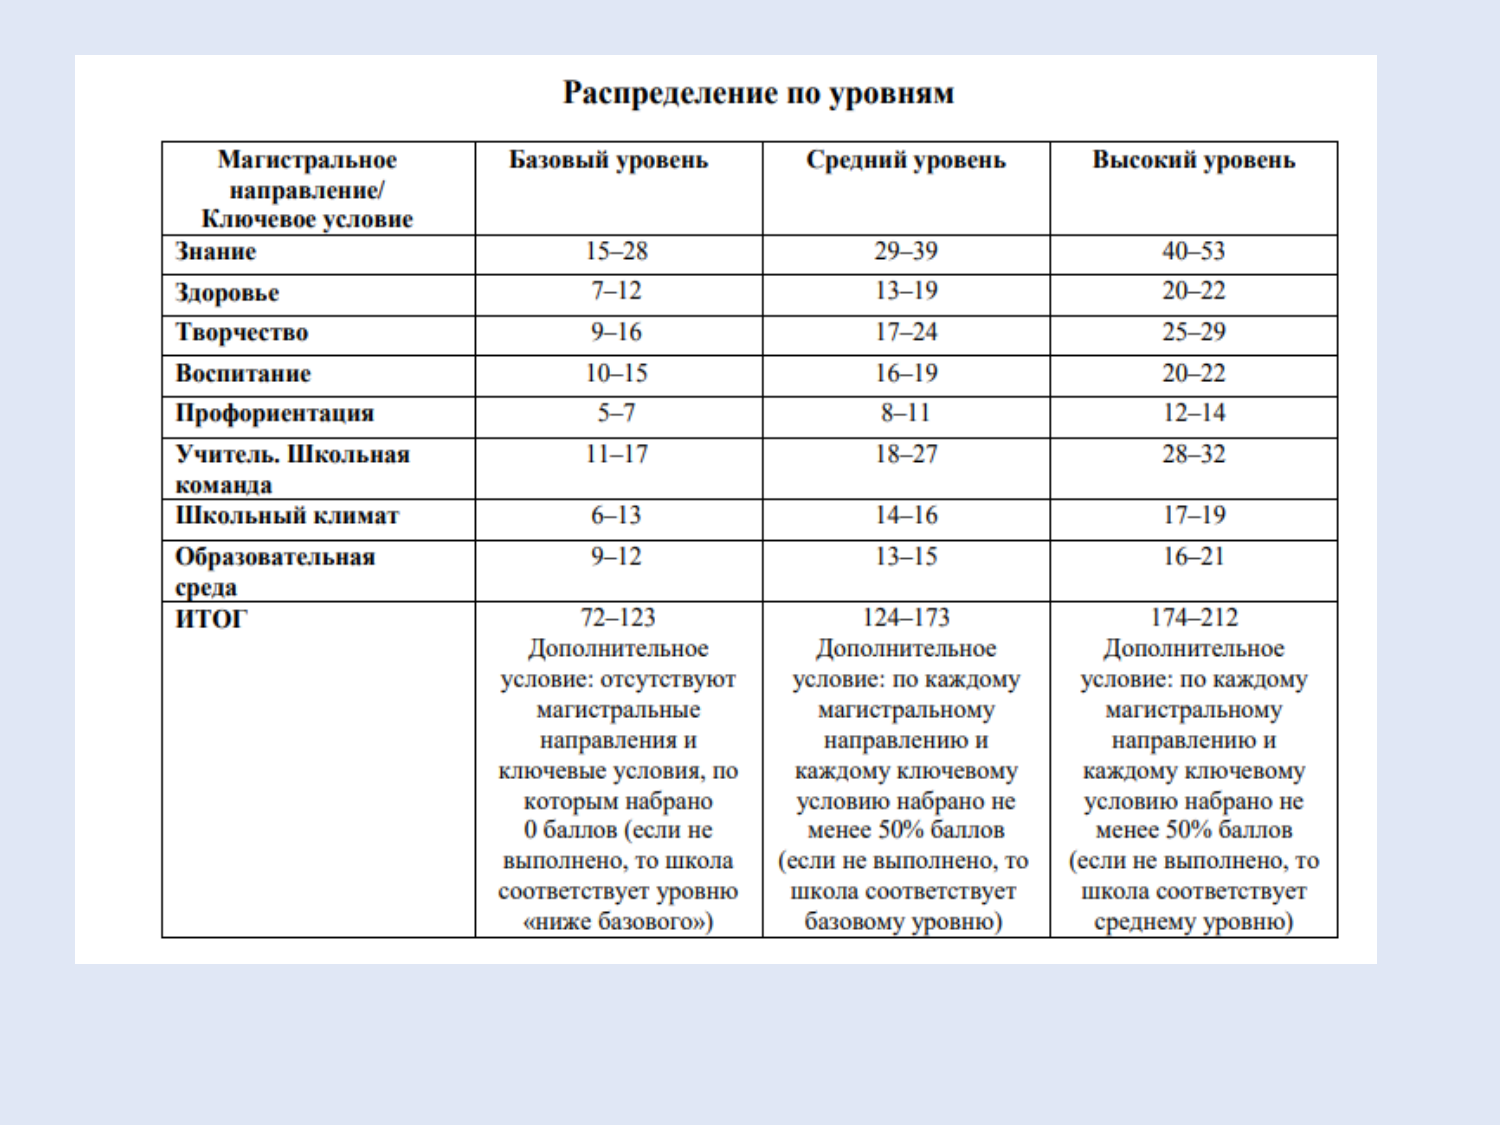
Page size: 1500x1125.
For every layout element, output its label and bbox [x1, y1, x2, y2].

picture [74, 55, 1377, 965]
